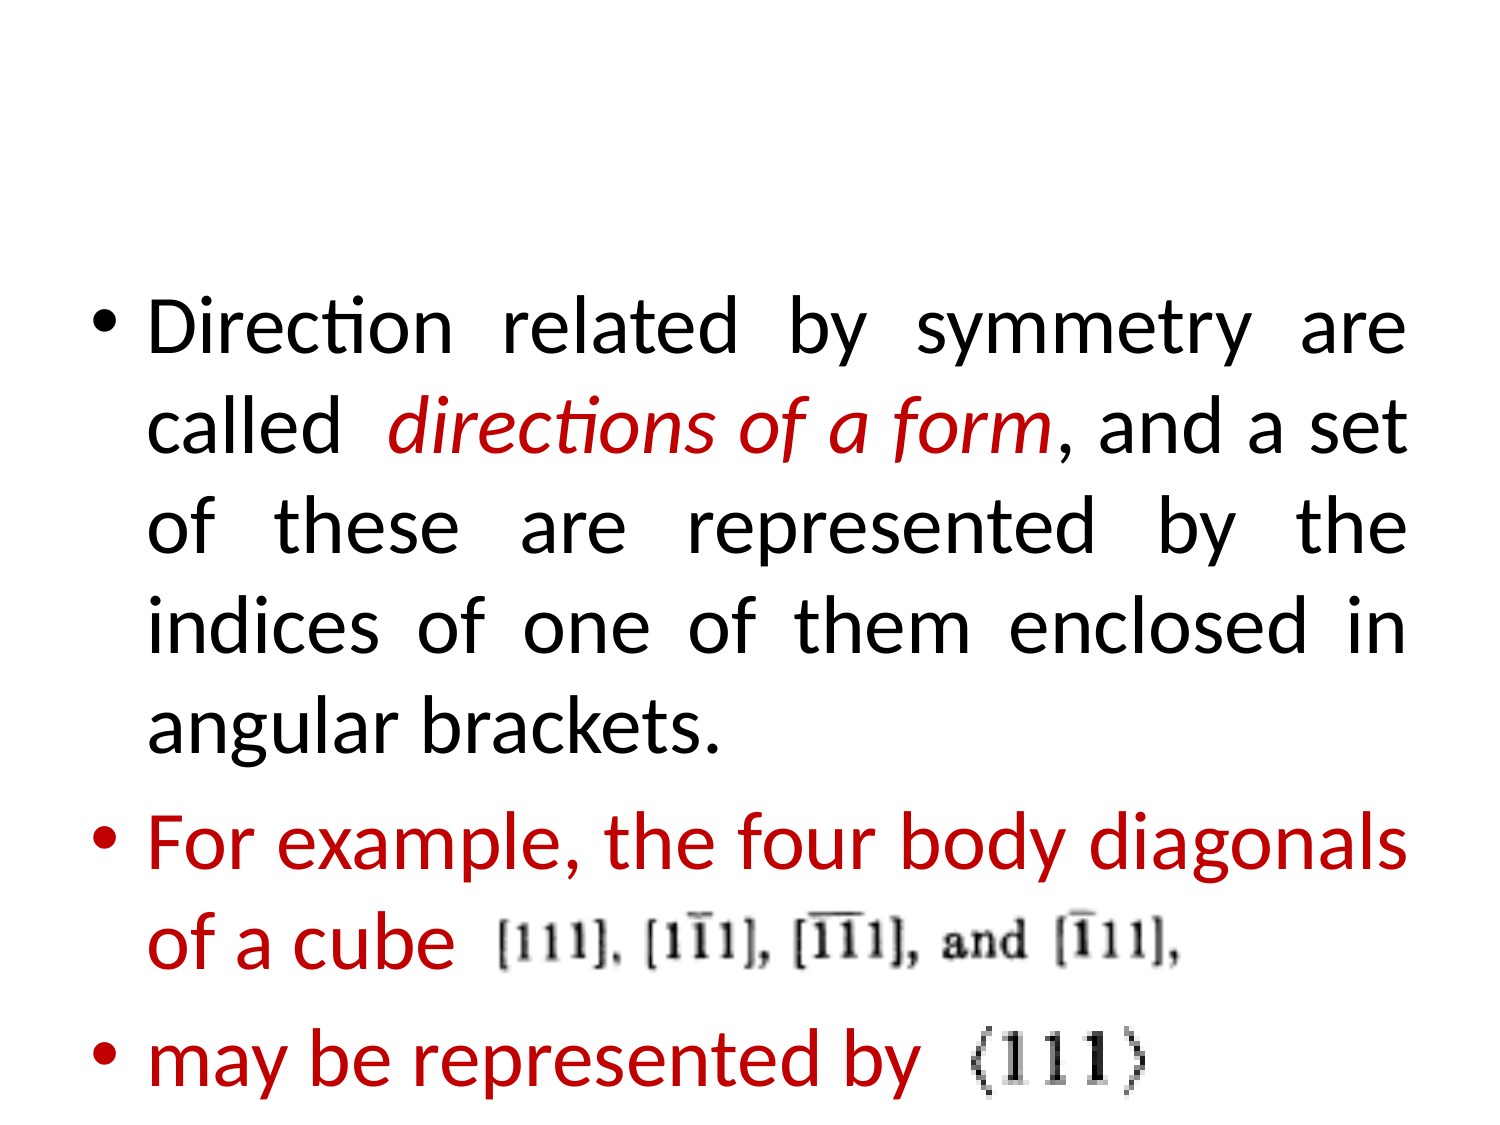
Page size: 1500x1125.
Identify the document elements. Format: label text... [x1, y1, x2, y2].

picture [949, 1012, 1151, 1101]
picture [487, 899, 1182, 991]
list Direction related by symmetry are called directions of a form, and a set of these are represented by the indices of one of them enclosed in angular brackets. For example, the four body diagonals of a cube may be represented by [75, 262, 1425, 1125]
